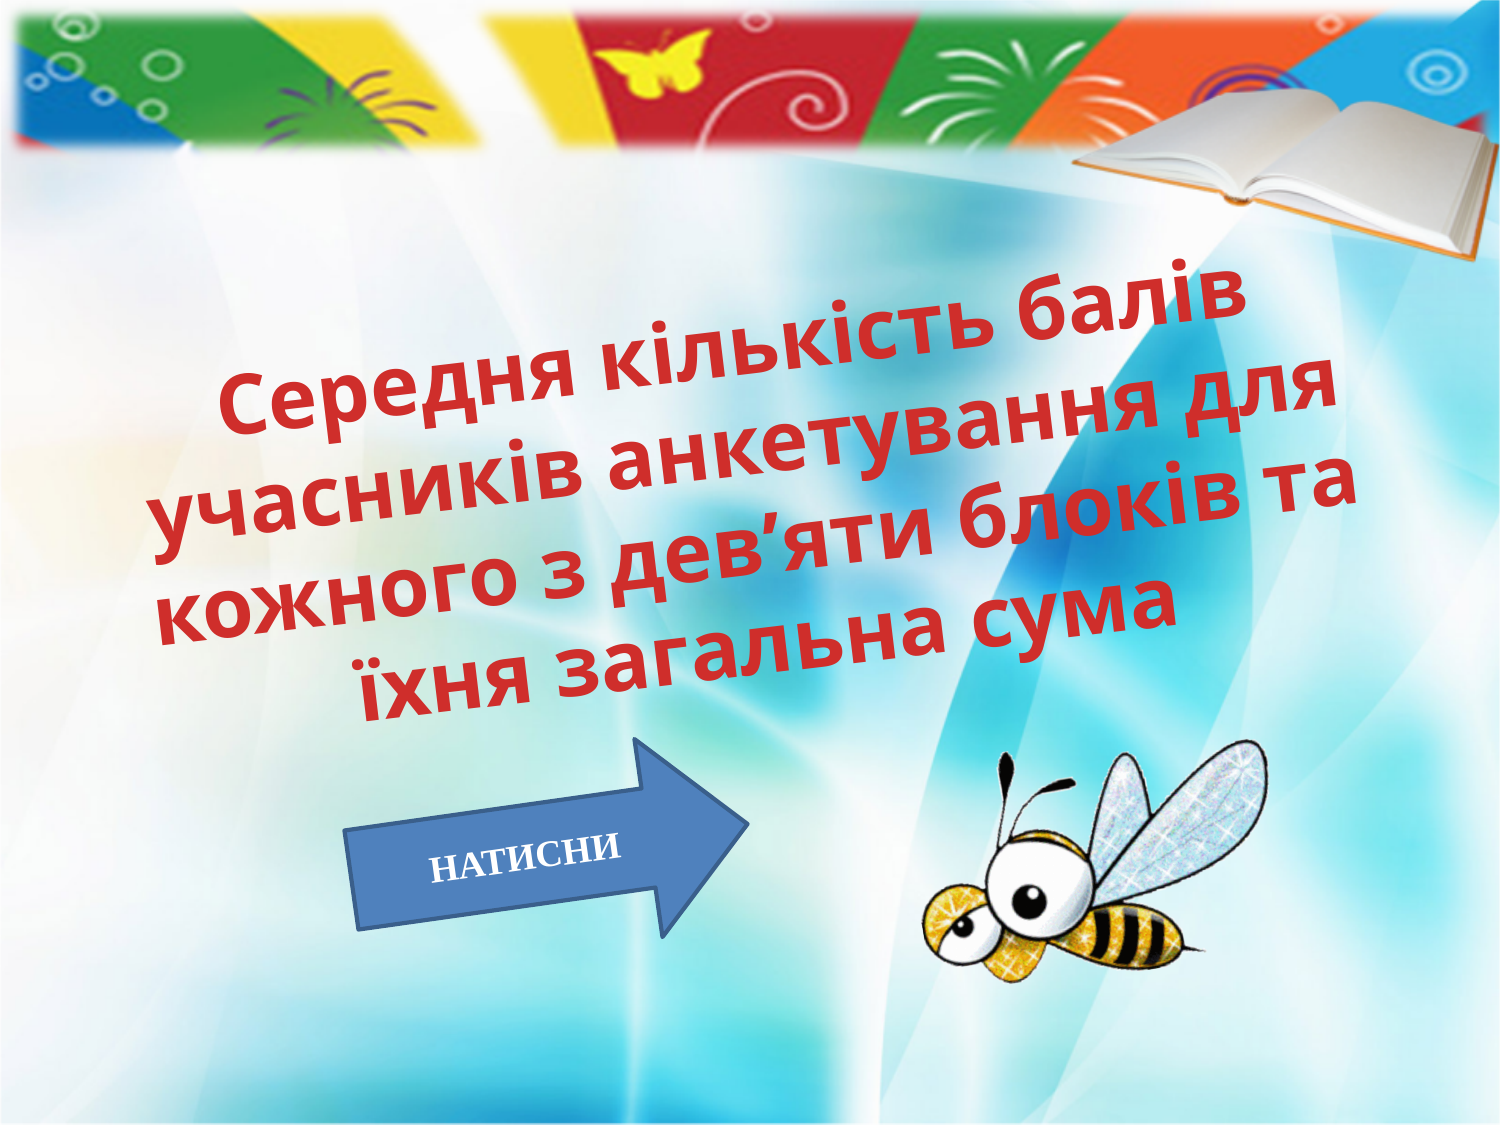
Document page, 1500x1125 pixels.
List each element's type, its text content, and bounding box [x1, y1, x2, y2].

title Середня кількість балів учасників анкетування для кожного з дев’яти блоків та їхня загальна сума [74, 274, 1425, 708]
picture [0, 0, 1500, 1125]
text_box НАТИСНИ [342, 737, 750, 940]
